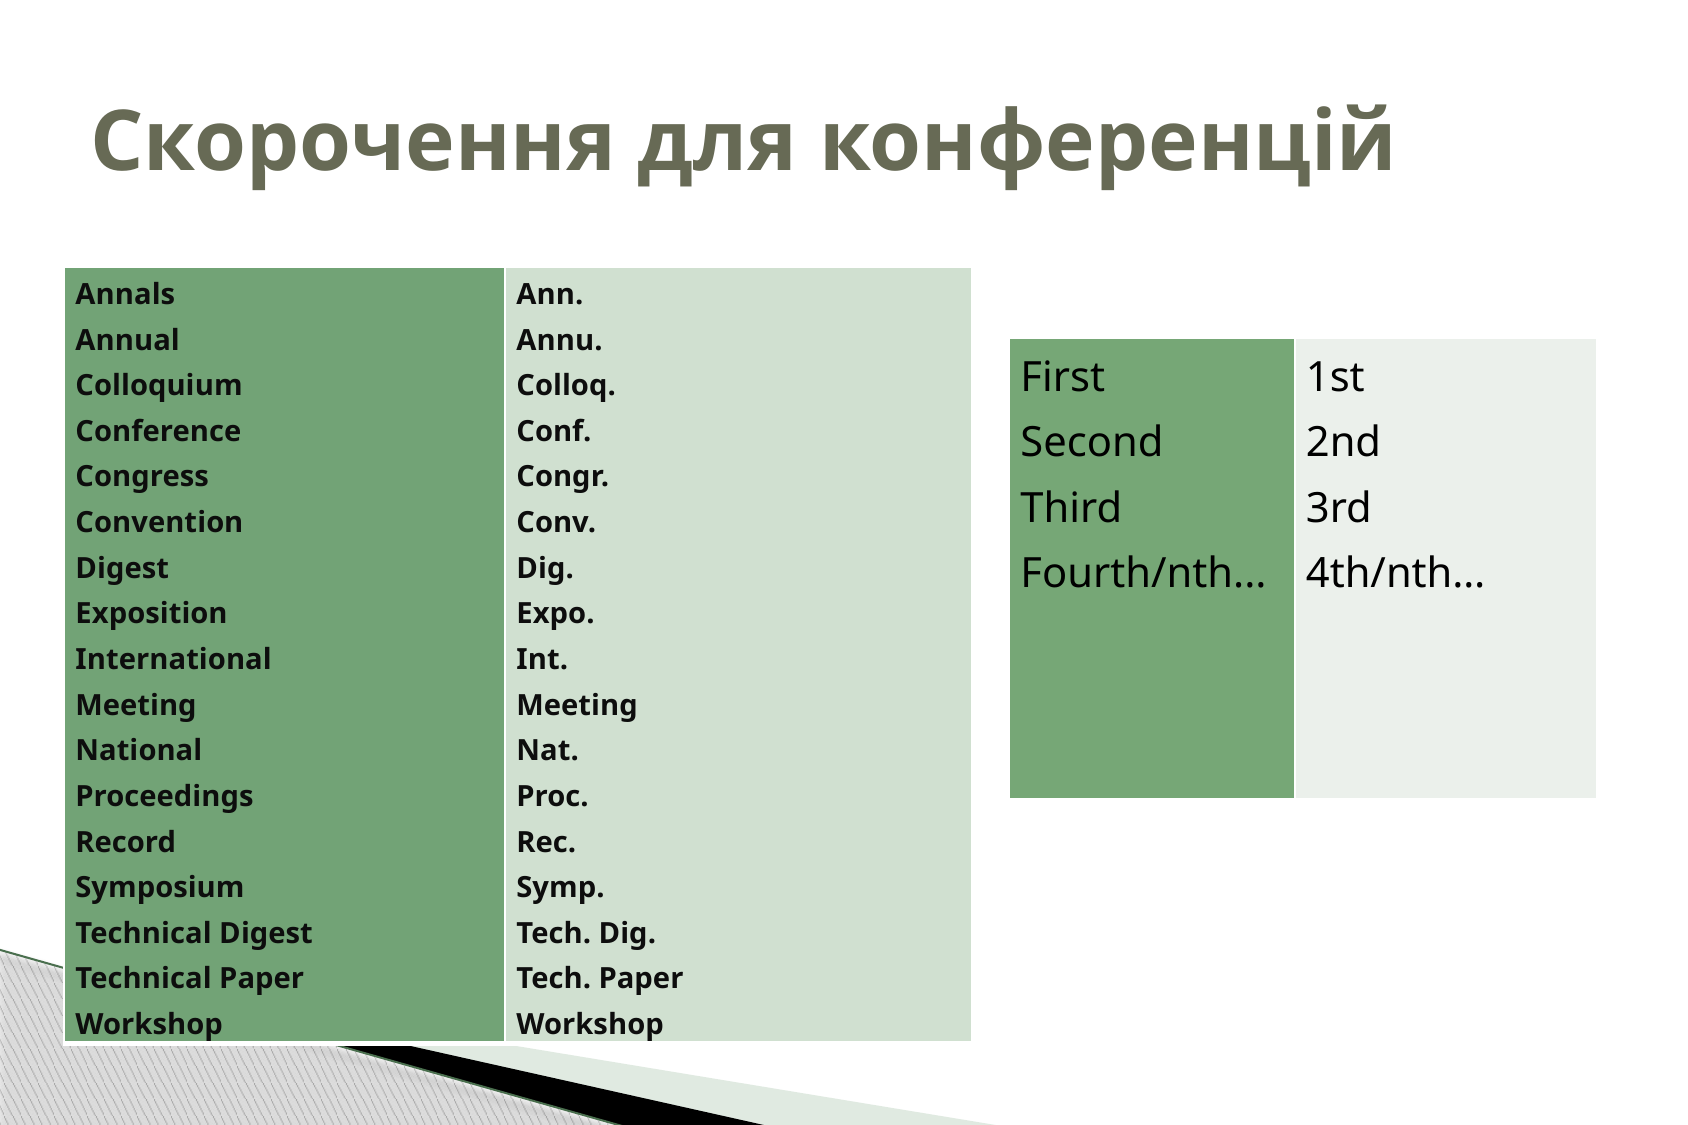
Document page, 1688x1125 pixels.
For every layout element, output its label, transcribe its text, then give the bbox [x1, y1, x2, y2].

table_header Ann. Annu. Colloq. Conf. Congr. Conv. Dig. Expo. Int. Meeting Nat. Proc. Rec. Symp. Tech. Dig. Tech. Paper Workshop [506, 268, 971, 1041]
table_header Annals Annual Colloquium Conference Congress Convention Digest Exposition International Meeting National Proceedings Record Symposium Technical Digest Technical Paper Workshop [65, 268, 504, 1041]
table_header 1st 2nd 3rd 4th/nth… [1296, 339, 1596, 798]
table_header First Second Third Fourth/nth... [1010, 339, 1294, 798]
title Скорочення для конференцій [75, 42, 1595, 231]
